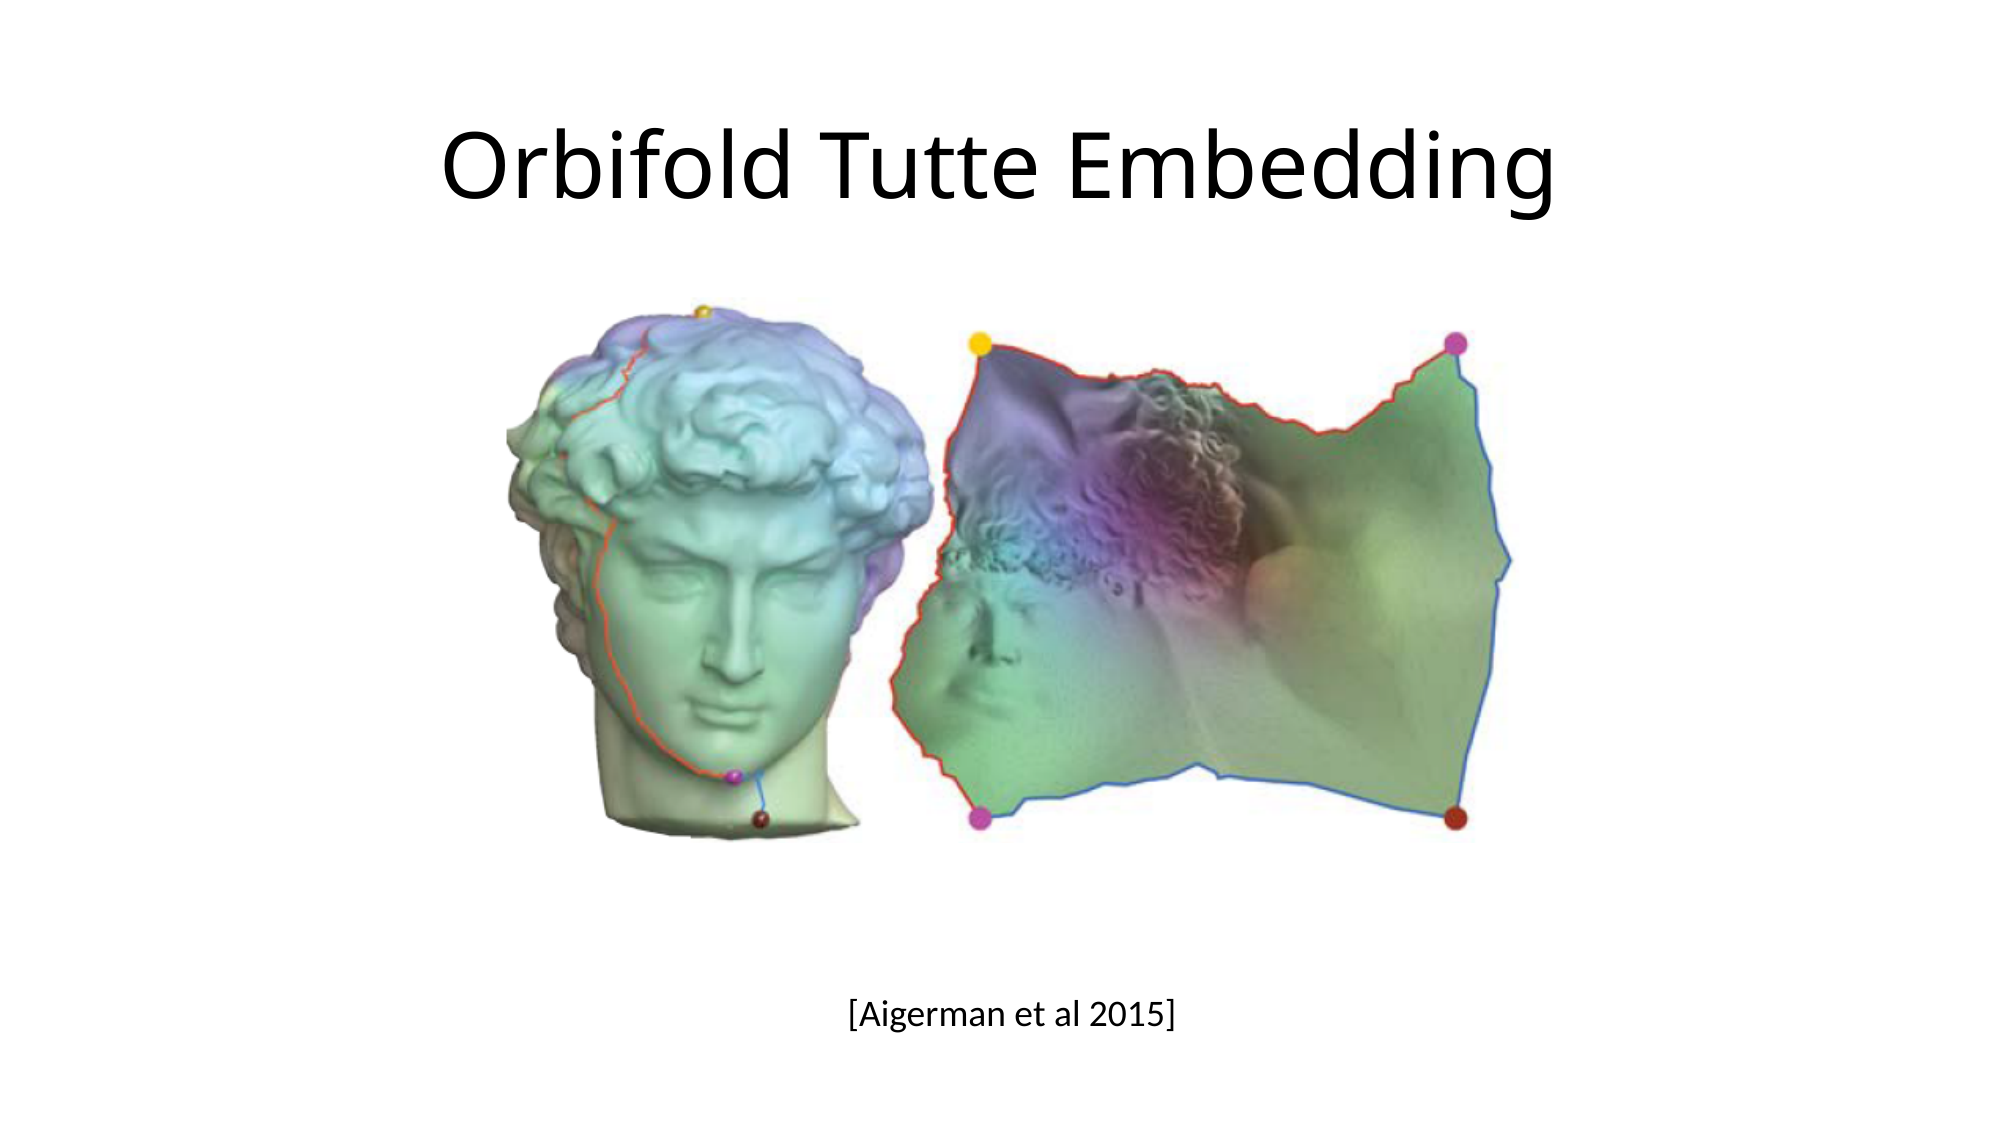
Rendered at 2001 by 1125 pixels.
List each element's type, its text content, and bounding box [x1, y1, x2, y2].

text_box [Aigerman et al 2015] [832, 981, 1192, 1041]
title Orbifold Tutte Embedding [137, 59, 1863, 278]
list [499, 252, 1525, 843]
